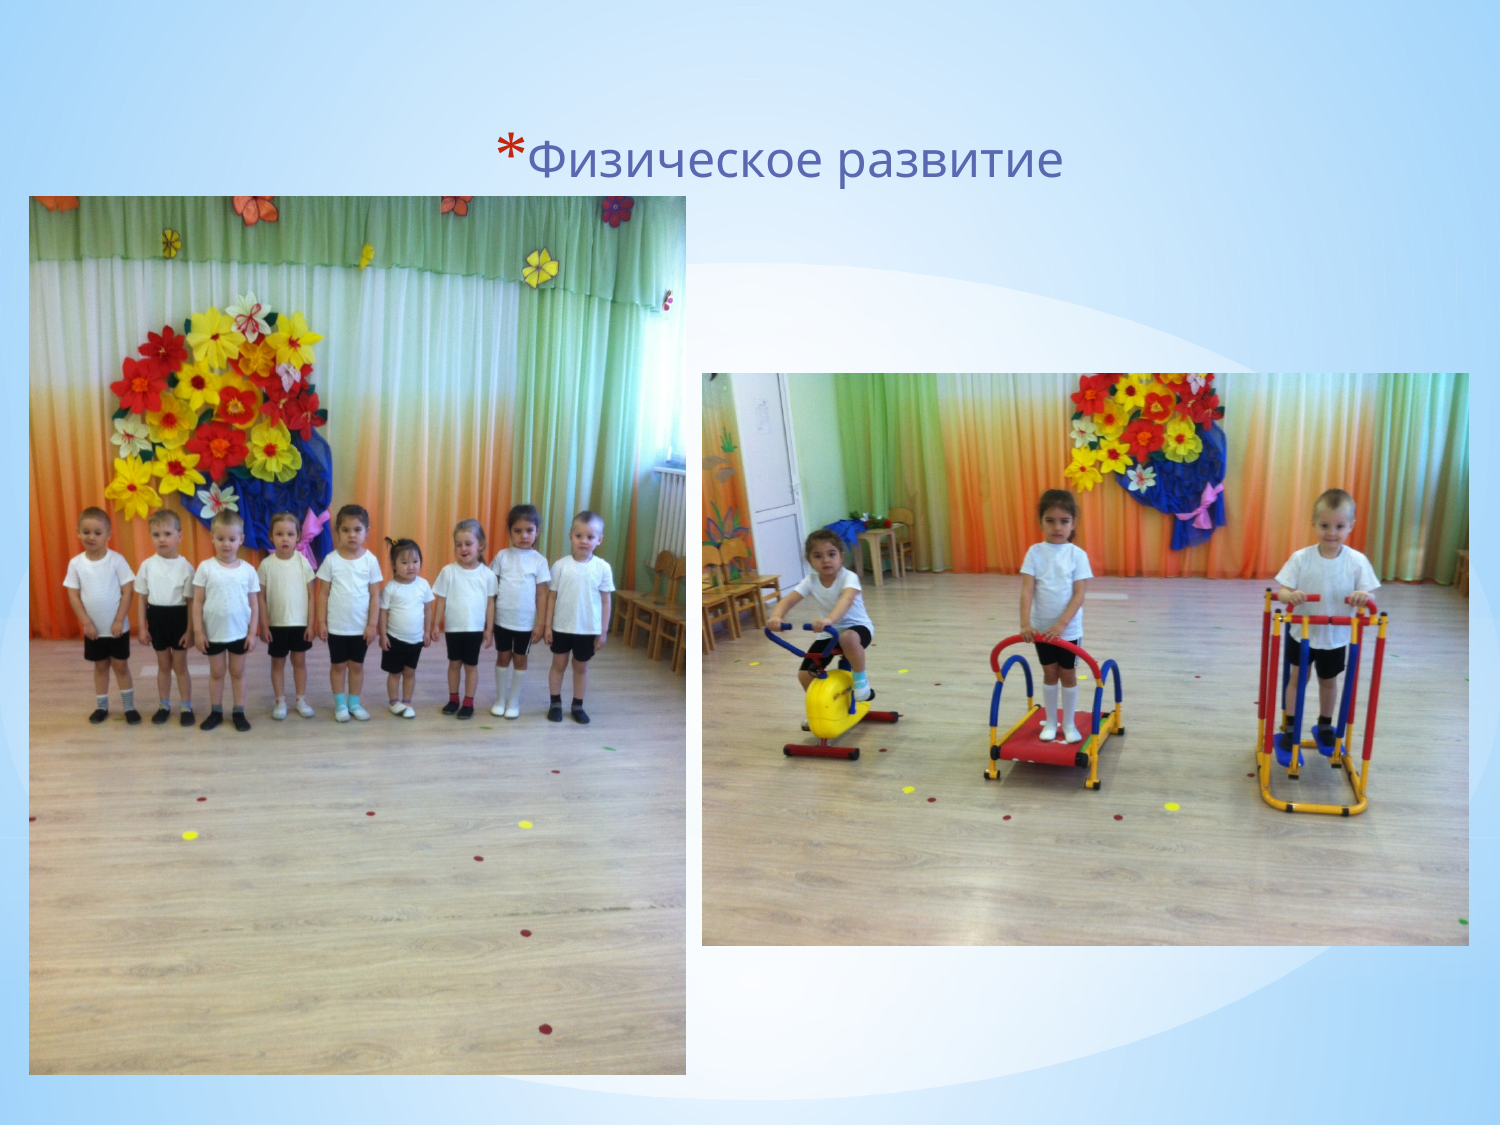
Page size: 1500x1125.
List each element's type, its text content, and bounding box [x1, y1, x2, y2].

list Физическое развитие [187, 120, 1238, 690]
picture [702, 373, 1469, 946]
picture [29, 196, 687, 1076]
